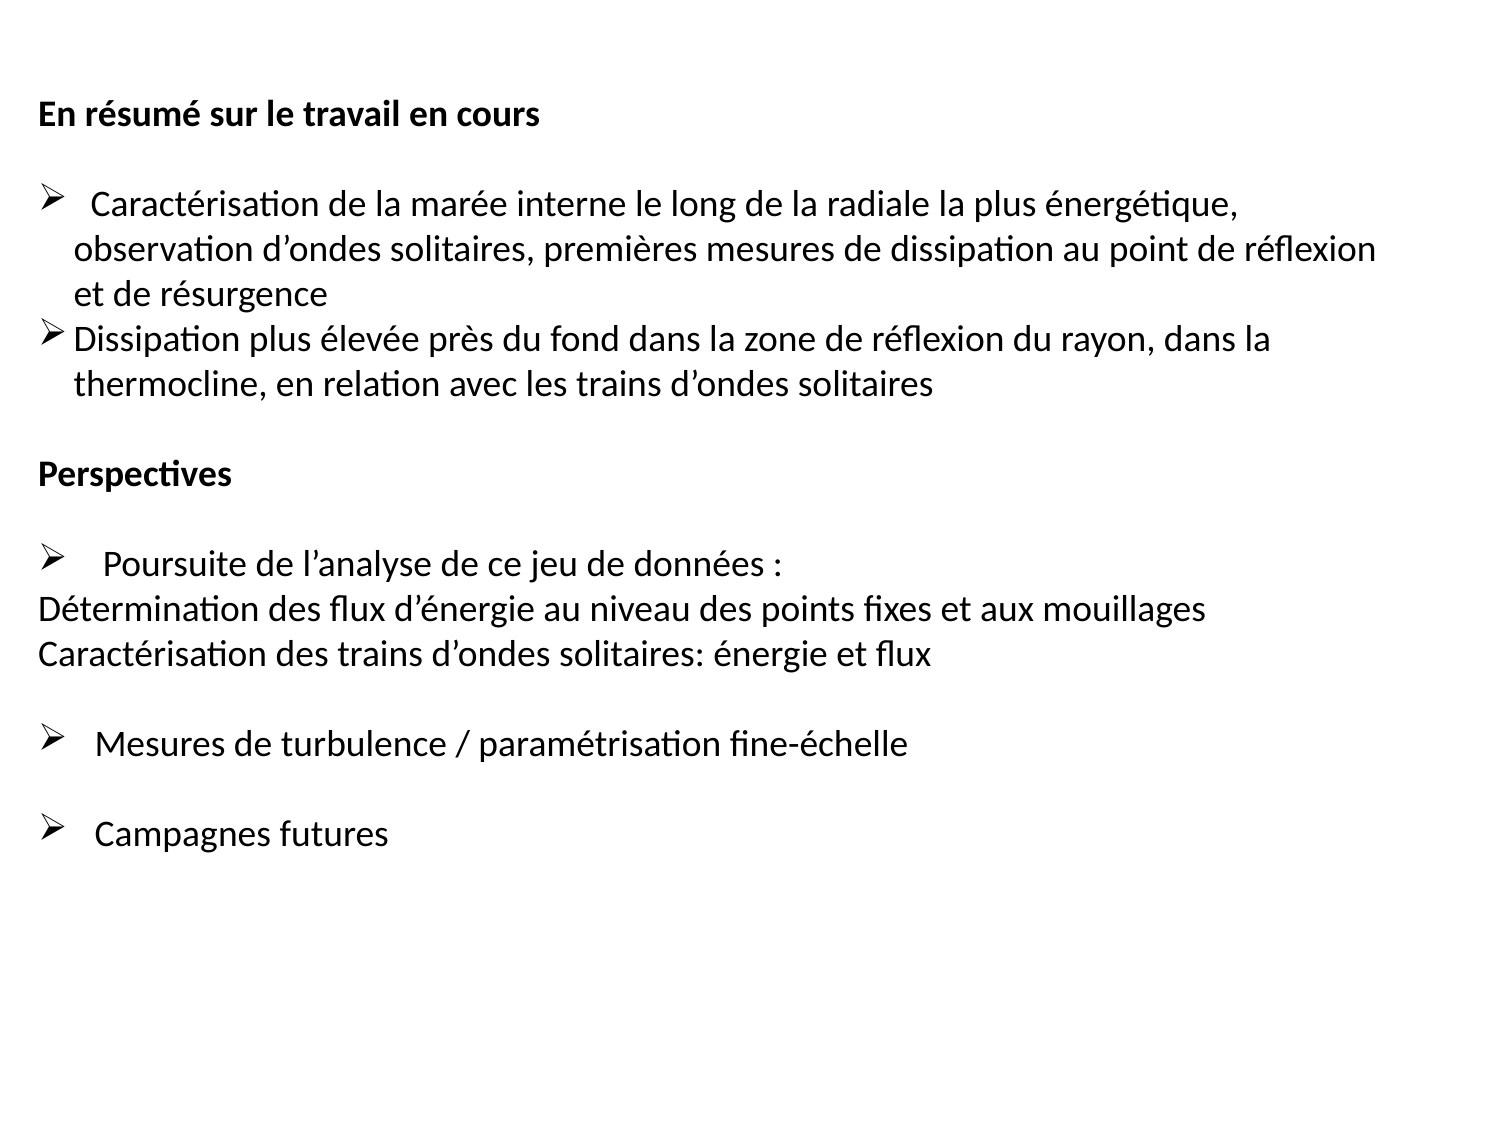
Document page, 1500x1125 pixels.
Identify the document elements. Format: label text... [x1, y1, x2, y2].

text_box En résumé sur le travail en cours Caractérisation de la marée interne le long de la radiale la plus énergétique, observation d’ondes solitaires, premières mesures de dissipation au point de réflexion et de résurgence Dissipation plus élevée près du fond dans la zone de réflexion du rayon, dans la thermocline, en relation avec les trains d’ondes solitaires Perspectives Poursuite de l’analyse de ce jeu de données : Détermination des flux d’énergie au niveau des points fixes et aux mouillages Caractérisation des trains d’ondes solitaires: énergie et flux Mesures de turbulence / paramétrisation fine-échelle Campagnes futures [23, 81, 1395, 1042]
